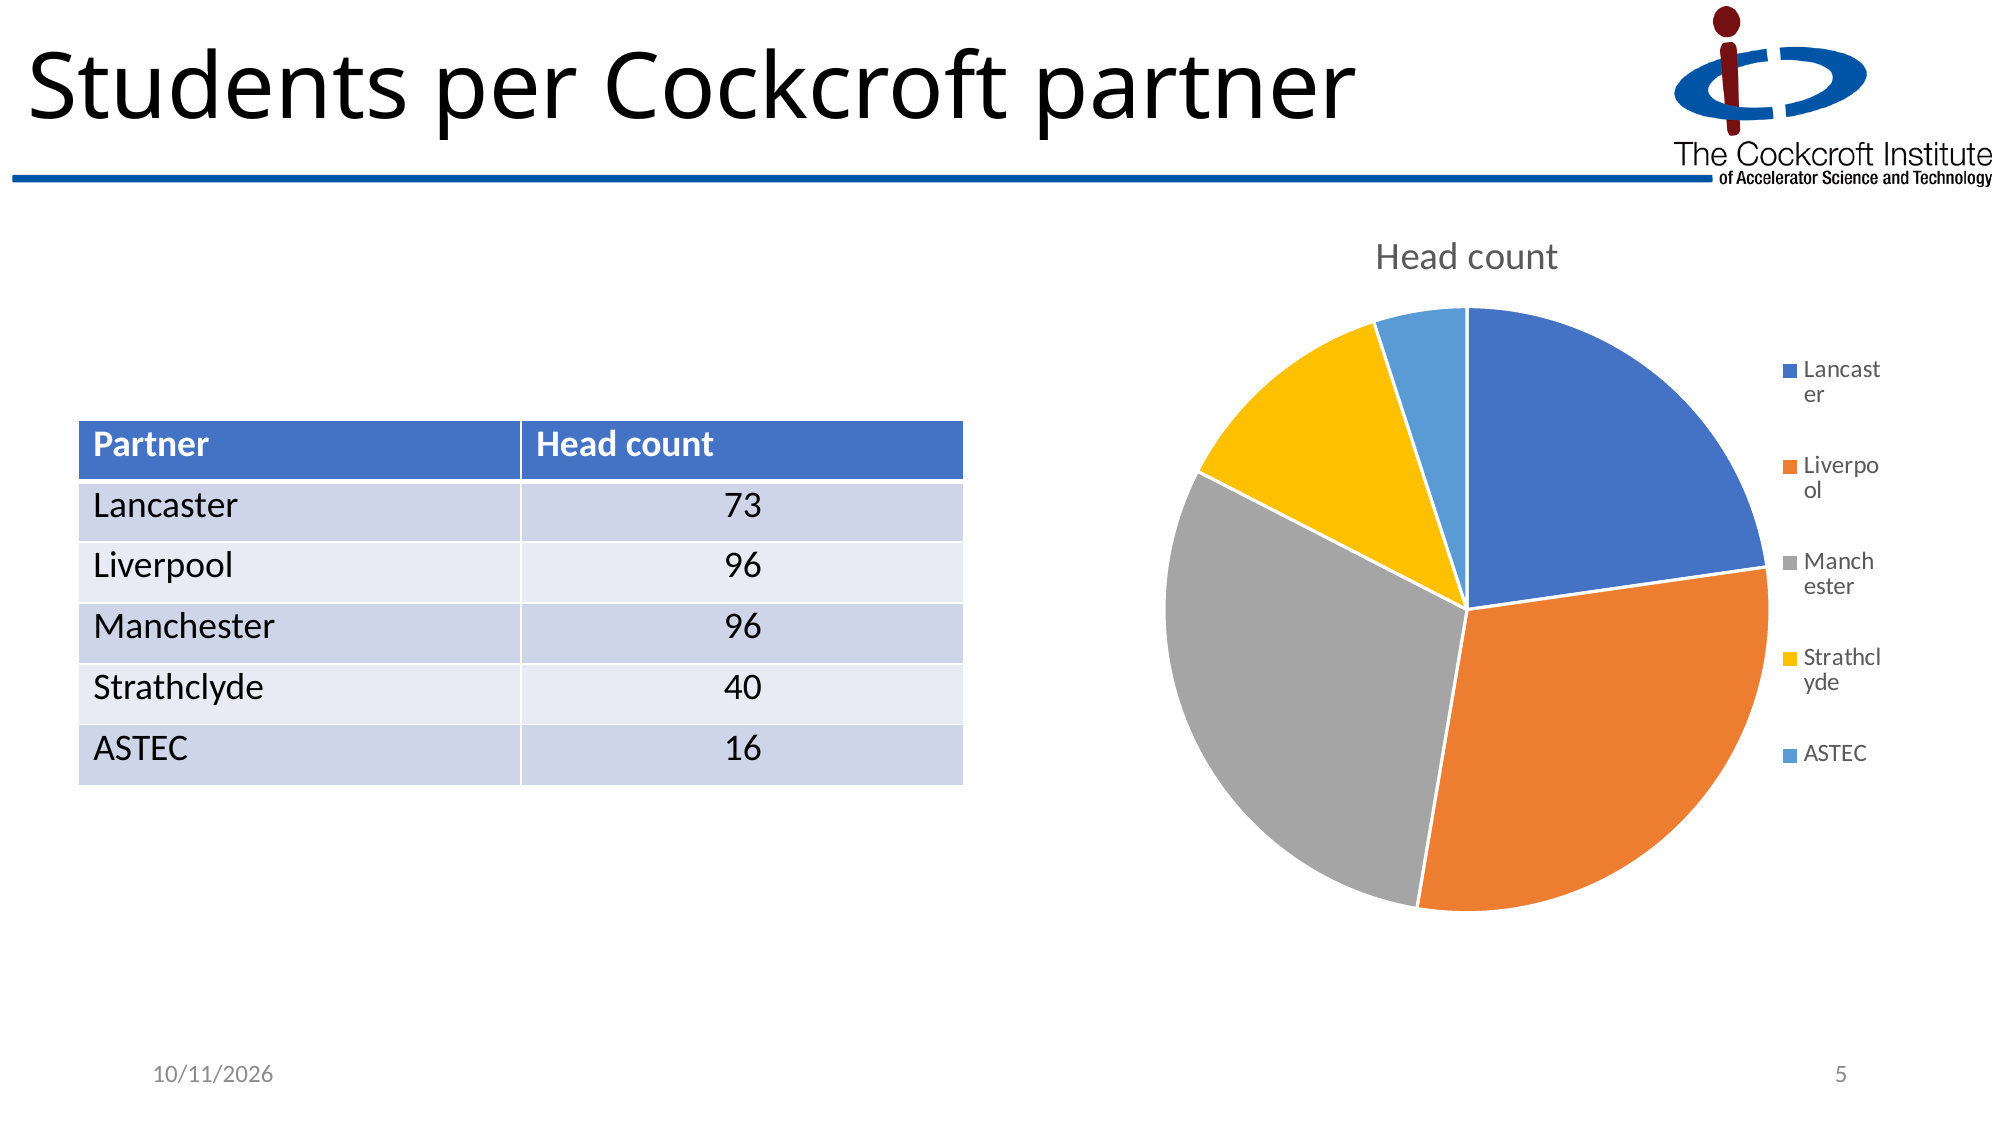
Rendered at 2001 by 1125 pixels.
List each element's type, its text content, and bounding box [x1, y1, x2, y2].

table_cell ASTEC [79, 725, 520, 785]
table_header Partner [79, 421, 520, 479]
title Students per Cockcroft partner [12, 3, 1725, 175]
table_cell Manchester [79, 604, 520, 663]
table_header Head count [522, 421, 963, 479]
table_cell 40 [522, 665, 963, 724]
picture [1674, 6, 1992, 187]
table_cell Liverpool [79, 543, 520, 602]
table_cell Strathclyde [79, 665, 520, 724]
table_cell 96 [522, 543, 963, 602]
table_cell 96 [522, 604, 963, 663]
table_cell 73 [522, 484, 963, 541]
table_cell 16 [522, 725, 963, 785]
chart [1012, 204, 1922, 1002]
table_cell Lancaster [79, 484, 520, 541]
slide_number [137, 1042, 588, 1103]
slide_number 5 [1412, 1042, 1863, 1103]
